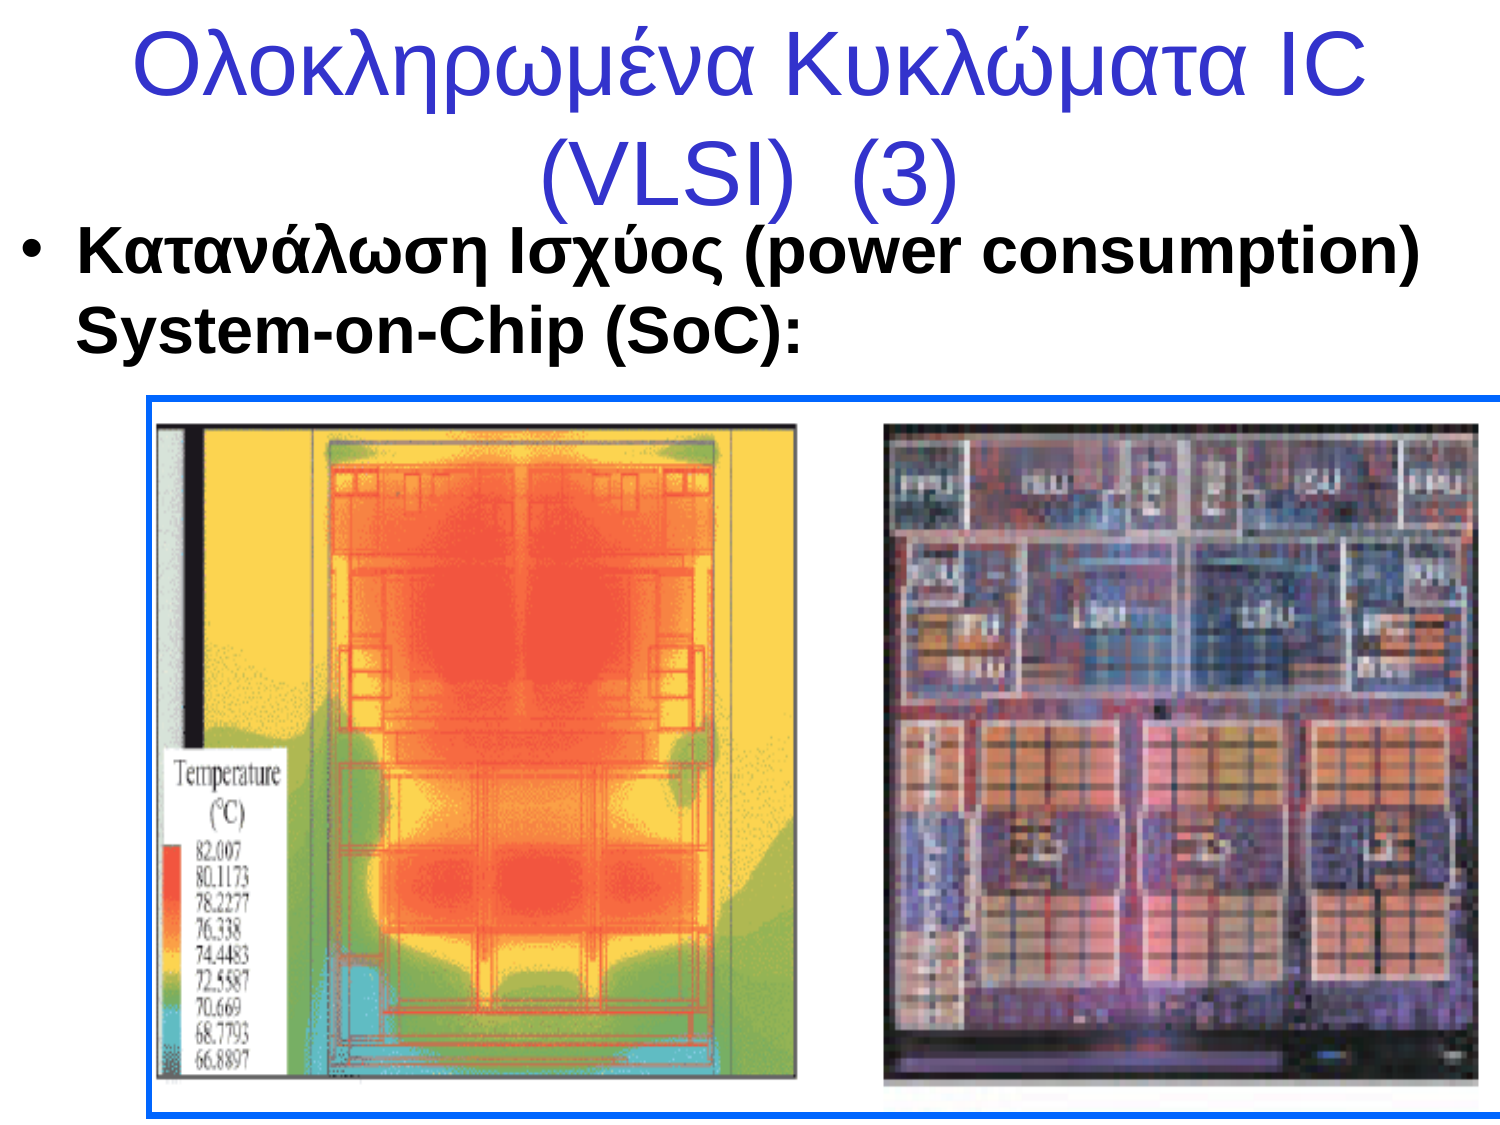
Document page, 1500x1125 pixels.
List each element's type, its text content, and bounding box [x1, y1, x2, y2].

text_box Κατανάλωση Ισχύος (power consumption) System-on-Chip (SoC): [5, 199, 1456, 375]
title Ολοκληρωμένα Κυκλώματα IC (VLSI) (3) [112, 74, 1388, 199]
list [151, 401, 1500, 1113]
